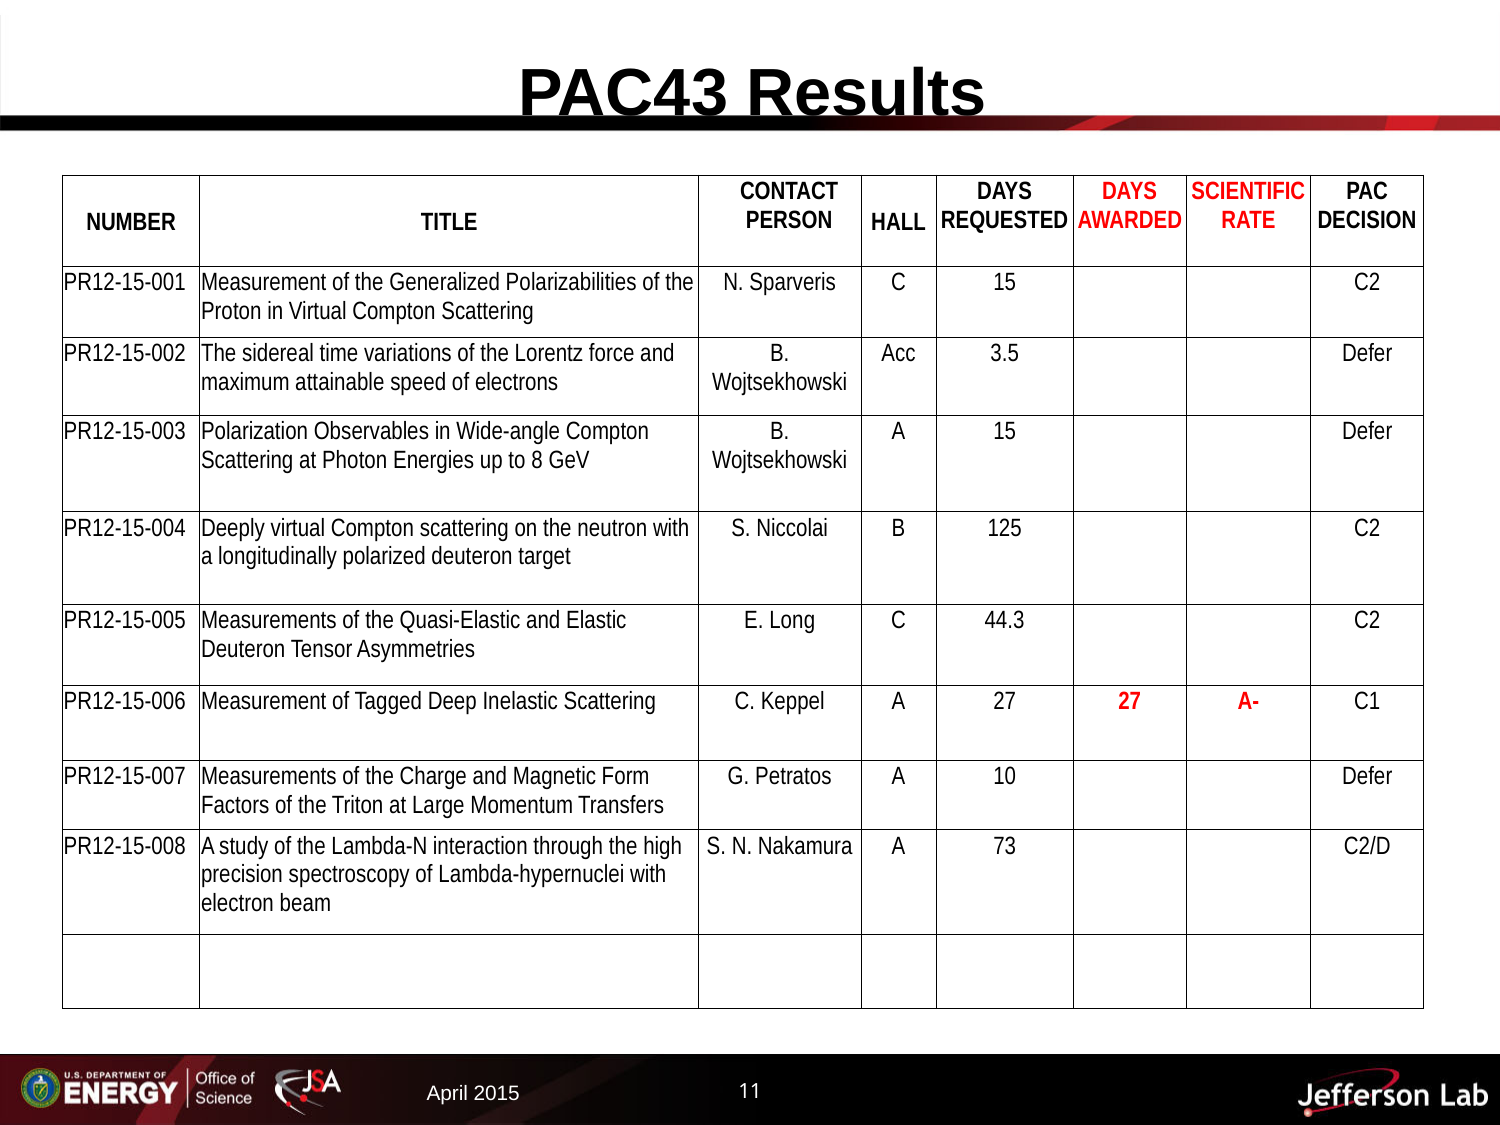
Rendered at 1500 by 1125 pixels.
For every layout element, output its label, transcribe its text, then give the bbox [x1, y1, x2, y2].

table_cell [699, 935, 861, 1008]
table_cell [1187, 830, 1310, 934]
table_cell PR12-15-003 [63, 416, 199, 511]
table_cell A [862, 416, 936, 511]
table_cell PR12-15-005 [63, 605, 199, 685]
table_cell [1187, 267, 1310, 337]
table_cell C [862, 267, 936, 337]
table_cell [1311, 935, 1423, 1008]
table_cell Defer [1311, 338, 1423, 415]
table_cell Polarization Observables in Wide-angle Compton Scattering at Photon Energies up to 8 GeV [200, 416, 698, 511]
table_cell [1187, 761, 1310, 829]
table_cell B [862, 512, 936, 604]
table_cell A [862, 761, 936, 829]
table_cell G. Petratos [699, 761, 861, 829]
table_cell Measurements of the Charge and Magnetic Form Factors of the Triton at Large Momentum Transfers [200, 761, 698, 829]
table_cell 44.3 [937, 605, 1073, 685]
table_cell 3.5 [937, 338, 1073, 415]
table_cell 73 [937, 830, 1073, 934]
table_cell C [862, 605, 936, 685]
table_cell 125 [937, 512, 1073, 604]
table_header SCIENTIFIC RATE [1187, 176, 1310, 266]
table_cell 27 [1074, 686, 1186, 760]
table_cell 15 [937, 267, 1073, 337]
table_cell S. Niccolai [699, 512, 861, 604]
table_header TITLE [200, 176, 698, 266]
table_header NUMBER [63, 176, 199, 266]
table_cell [1074, 830, 1186, 934]
table_cell [862, 935, 936, 1008]
table_cell 15 [937, 416, 1073, 511]
table_cell Defer [1311, 761, 1423, 829]
picture [0, 0, 1500, 1125]
table_cell [1074, 267, 1186, 337]
table_cell [1074, 605, 1186, 685]
table_header CONTACT PERSON [699, 176, 861, 266]
table_cell B. Wojtsekhowski [699, 416, 861, 511]
table_cell Measurement of the Generalized Polarizabilities of the Proton in Virtual Compton Scattering [200, 267, 698, 337]
table_cell C2 [1311, 605, 1423, 685]
table_cell A [862, 830, 936, 934]
table_cell [1187, 512, 1310, 604]
table_cell C2 [1311, 512, 1423, 604]
table_cell C2 [1311, 267, 1423, 337]
table_cell 27 [937, 686, 1073, 760]
table_cell [63, 935, 199, 1008]
table_cell [1074, 416, 1186, 511]
table_cell [1074, 935, 1186, 1008]
table_cell [200, 935, 698, 1008]
table_cell B. Wojtsekhowski [699, 338, 861, 415]
table_header PAC DECISION [1311, 176, 1423, 266]
table_cell PR12-15-004 [63, 512, 199, 604]
table_cell A [862, 686, 936, 760]
table_cell S. N. Nakamura [699, 830, 861, 934]
table_cell A- [1187, 686, 1310, 760]
table_cell [1187, 935, 1310, 1008]
table_cell PR12-15-007 [63, 761, 199, 829]
table_cell PR12-15-006 [63, 686, 199, 760]
table_cell Measurement of Tagged Deep Inelastic Scattering [200, 686, 698, 760]
table_cell N. Sparveris [699, 267, 861, 337]
table_cell PR12-15-002 [63, 338, 199, 415]
table_cell [1074, 512, 1186, 604]
table_header HALL [862, 176, 936, 266]
table_cell [937, 935, 1073, 1008]
table_cell [1074, 338, 1186, 415]
table_cell E. Long [699, 605, 861, 685]
table_cell Defer [1311, 416, 1423, 511]
title PAC43 Results [142, 40, 1363, 138]
table_cell [1074, 761, 1186, 829]
table_cell [1187, 605, 1310, 685]
table_cell Measurements of the Quasi-Elastic and Elastic Deuteron Tensor Asymmetries [200, 605, 698, 685]
table_cell [1187, 338, 1310, 415]
table_cell Acc [862, 338, 936, 415]
table_cell C1 [1311, 686, 1423, 760]
table_cell PR12-15-008 [63, 830, 199, 934]
table_cell C. Keppel [699, 686, 861, 760]
table_cell PR12-15-001 [63, 267, 199, 337]
table_cell A study of the Lambda-N interaction through the high precision spectroscopy of Lambda-hypernuclei with electron beam [200, 830, 698, 934]
table_header DAYS REQUESTED [937, 176, 1073, 266]
table_header DAYS AWARDED [1074, 176, 1186, 266]
table_cell C2/D [1311, 830, 1423, 934]
table_cell [1187, 416, 1310, 511]
table_cell The sidereal time variations of the Lorentz force and maximum attainable speed of electrons [200, 338, 698, 415]
table_cell Deeply virtual Compton scattering on the neutron with a longitudinally polarized deuteron target [200, 512, 698, 604]
table_cell 10 [937, 761, 1073, 829]
